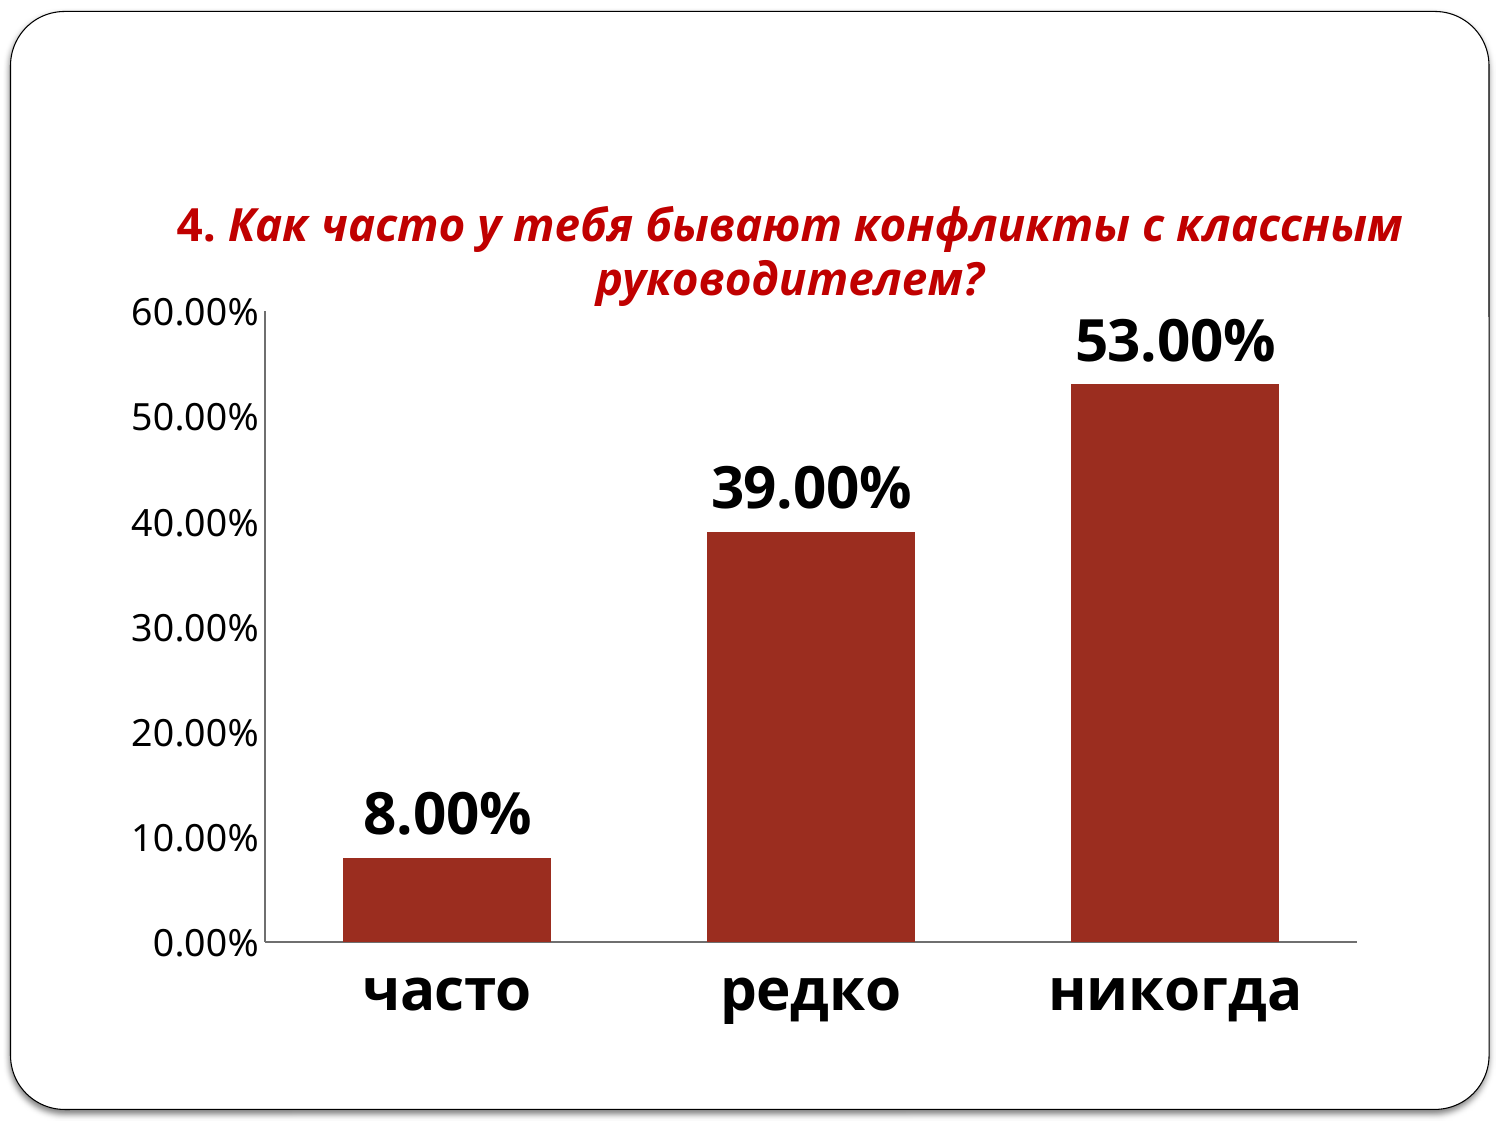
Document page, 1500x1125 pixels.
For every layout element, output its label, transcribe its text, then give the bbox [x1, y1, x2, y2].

title 4. Как часто у тебя бывают конфликты с классным руководителем? [152, 187, 1428, 375]
chart [105, 269, 1383, 1044]
